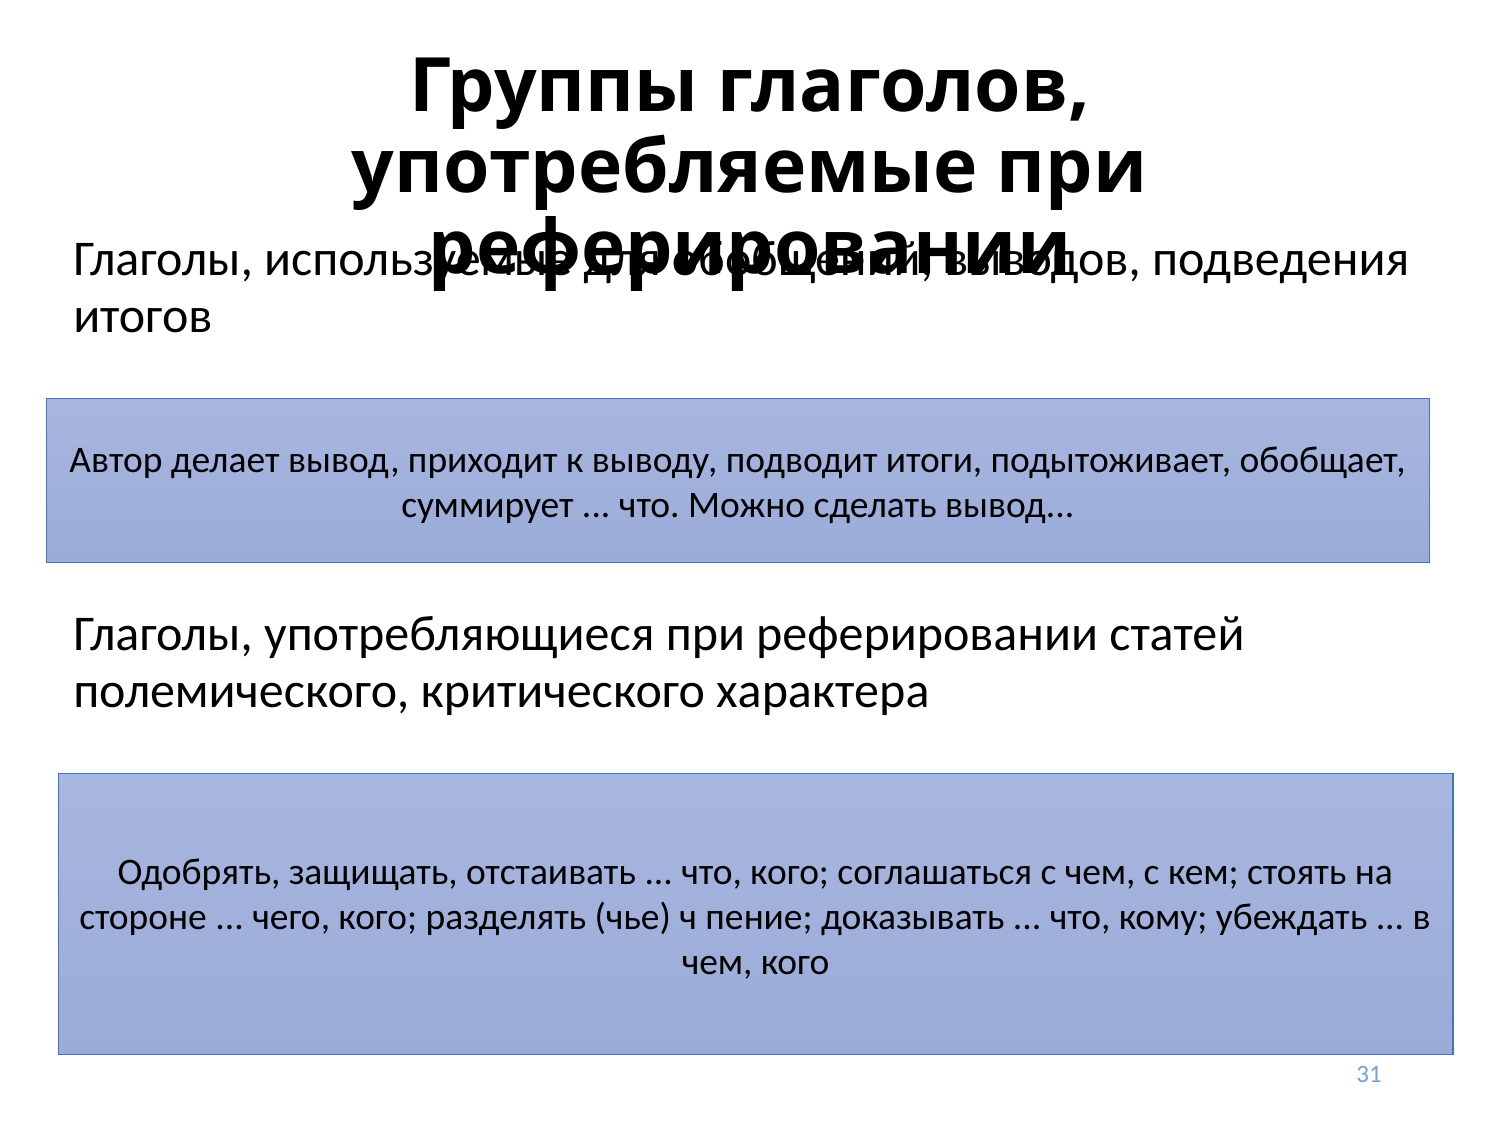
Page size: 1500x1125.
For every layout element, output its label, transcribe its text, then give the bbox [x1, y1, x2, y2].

slide_number 31 [1059, 1055, 1397, 1103]
text_box Одобрять, защищать, отстаивать ... что, кого; соглашаться с чем, с кем; стоять на стороне ... чего, кого; разделять (чье) ч пение; доказывать ... что, кому; убеждать ... в чем, кого [58, 773, 1454, 1055]
text_box Глаголы, употребляющиеся при реферировании статей полемического, критического характера [58, 597, 1453, 773]
text_box Автор делает вывод, приходит к выводу, подводит итоги, подытоживает, обобщает, суммирует ... что. Можно сделать вывод... [46, 398, 1430, 563]
text_box Глаголы, используемые для обобщений, выводов, подведения итогов [58, 222, 1465, 352]
title Группы глаголов, употребляемые при реферировании [103, 59, 1397, 222]
